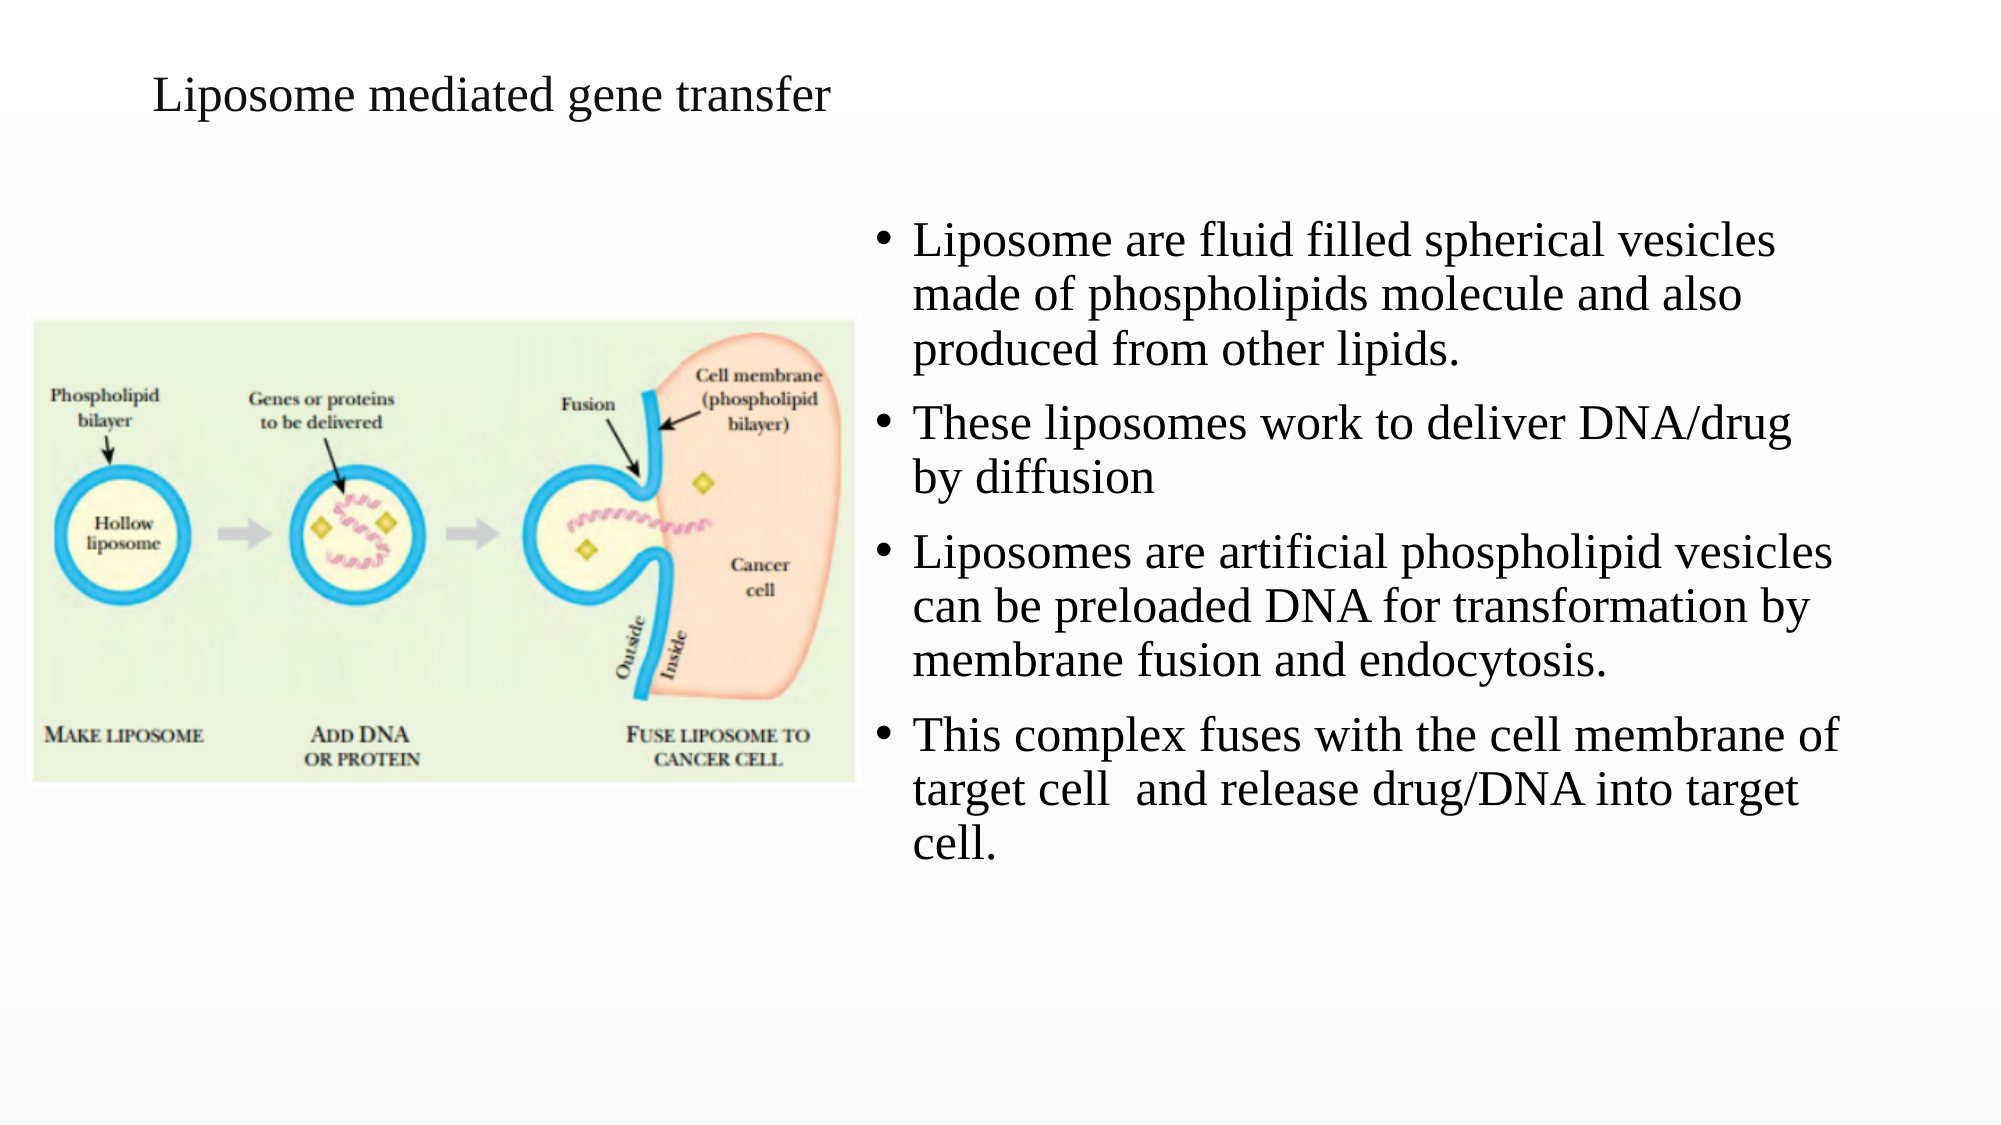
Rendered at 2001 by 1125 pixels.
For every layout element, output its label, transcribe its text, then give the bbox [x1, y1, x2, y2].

title Liposome mediated gene transfer [137, 59, 1863, 197]
list Liposome are fluid filled spherical vesicles made of phospholipids molecule and also produced from other lipids. These liposomes work to deliver DNA/drug by diffusion Liposomes are artificial phospholipid vesicles can be preloaded DNA for transformation by membrane fusion and endocytosis. This complex fuses with the cell membrane of target cell and release drug/DNA into target cell. [860, 206, 1863, 952]
picture [27, 309, 861, 786]
